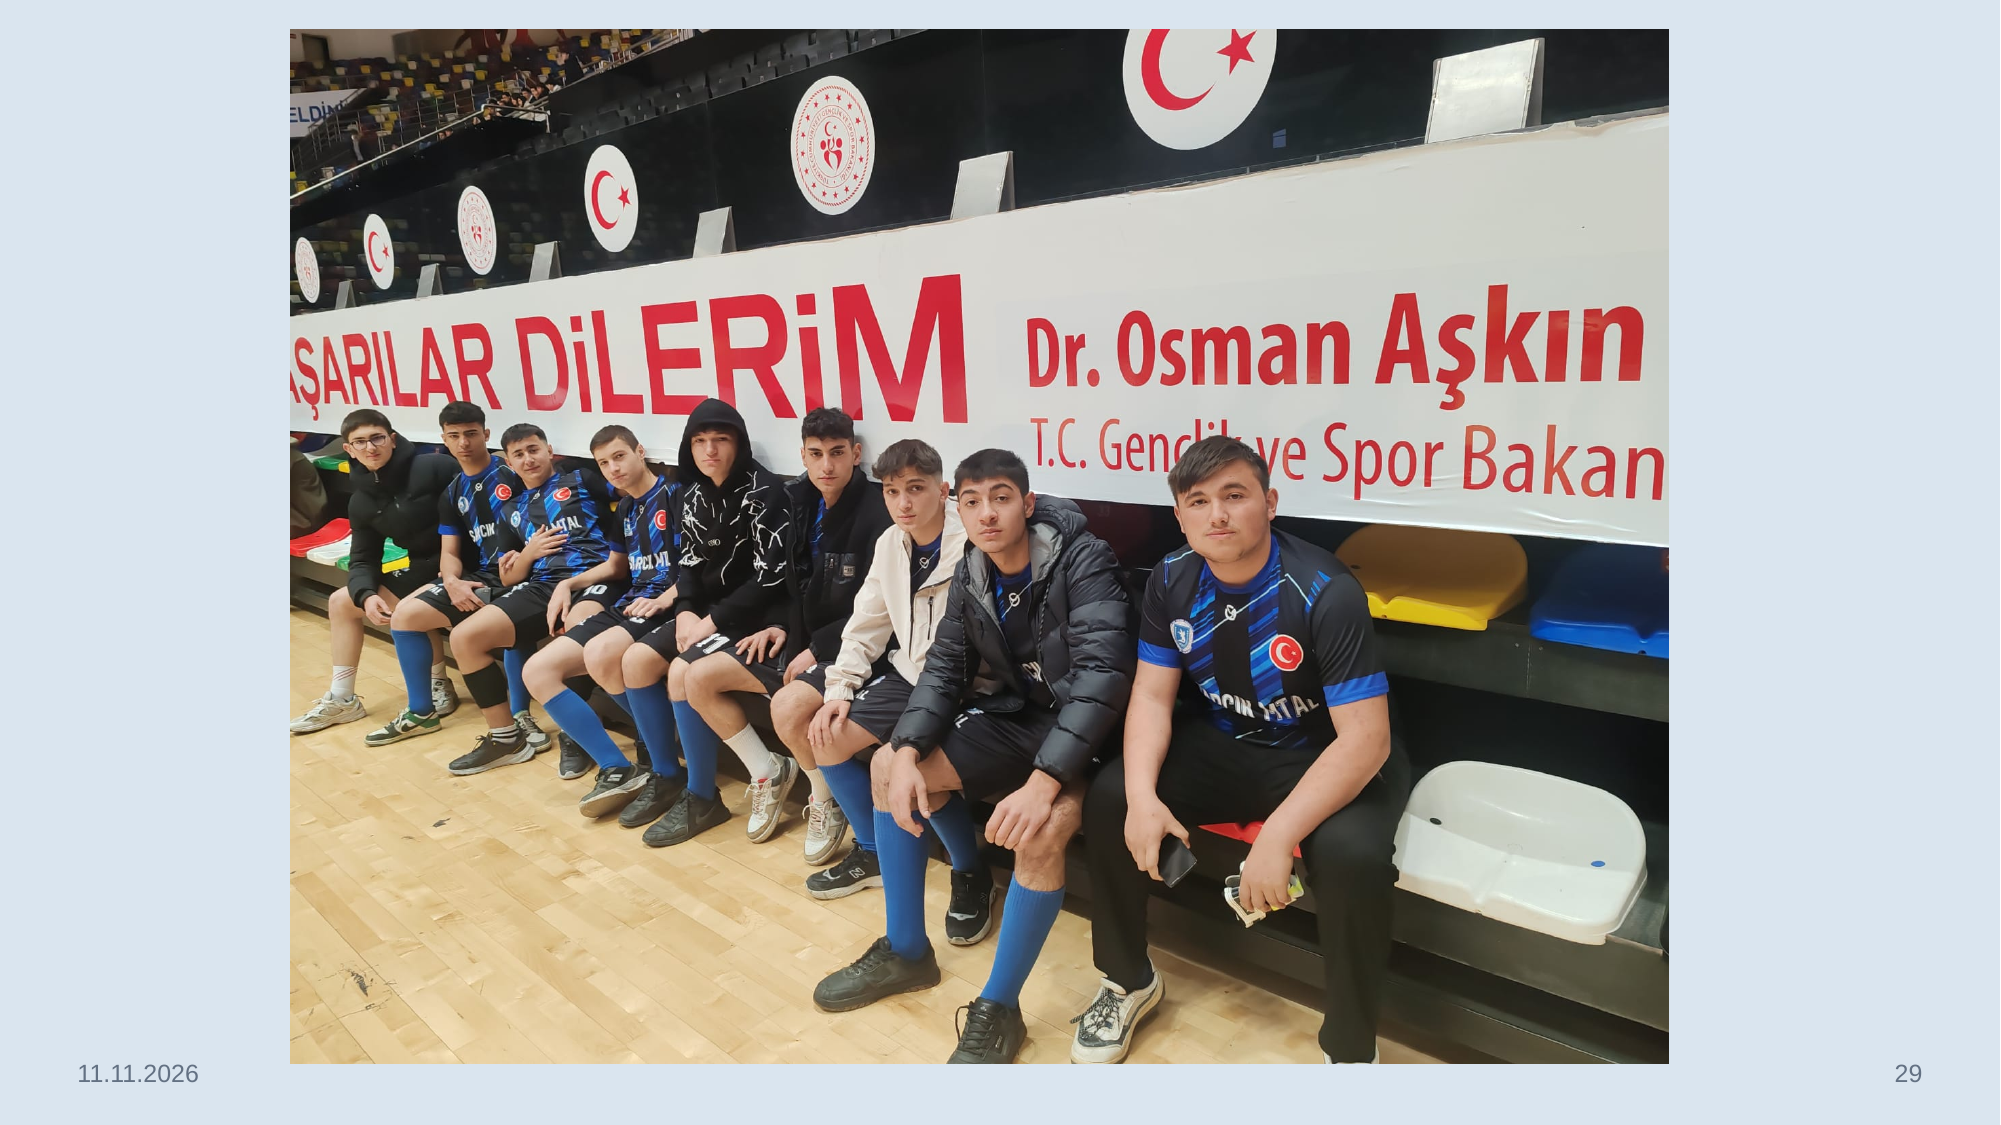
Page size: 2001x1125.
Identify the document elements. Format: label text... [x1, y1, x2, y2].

picture [289, 29, 1669, 1064]
slide_number 29 [1665, 1042, 1938, 1103]
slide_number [62, 1042, 513, 1103]
